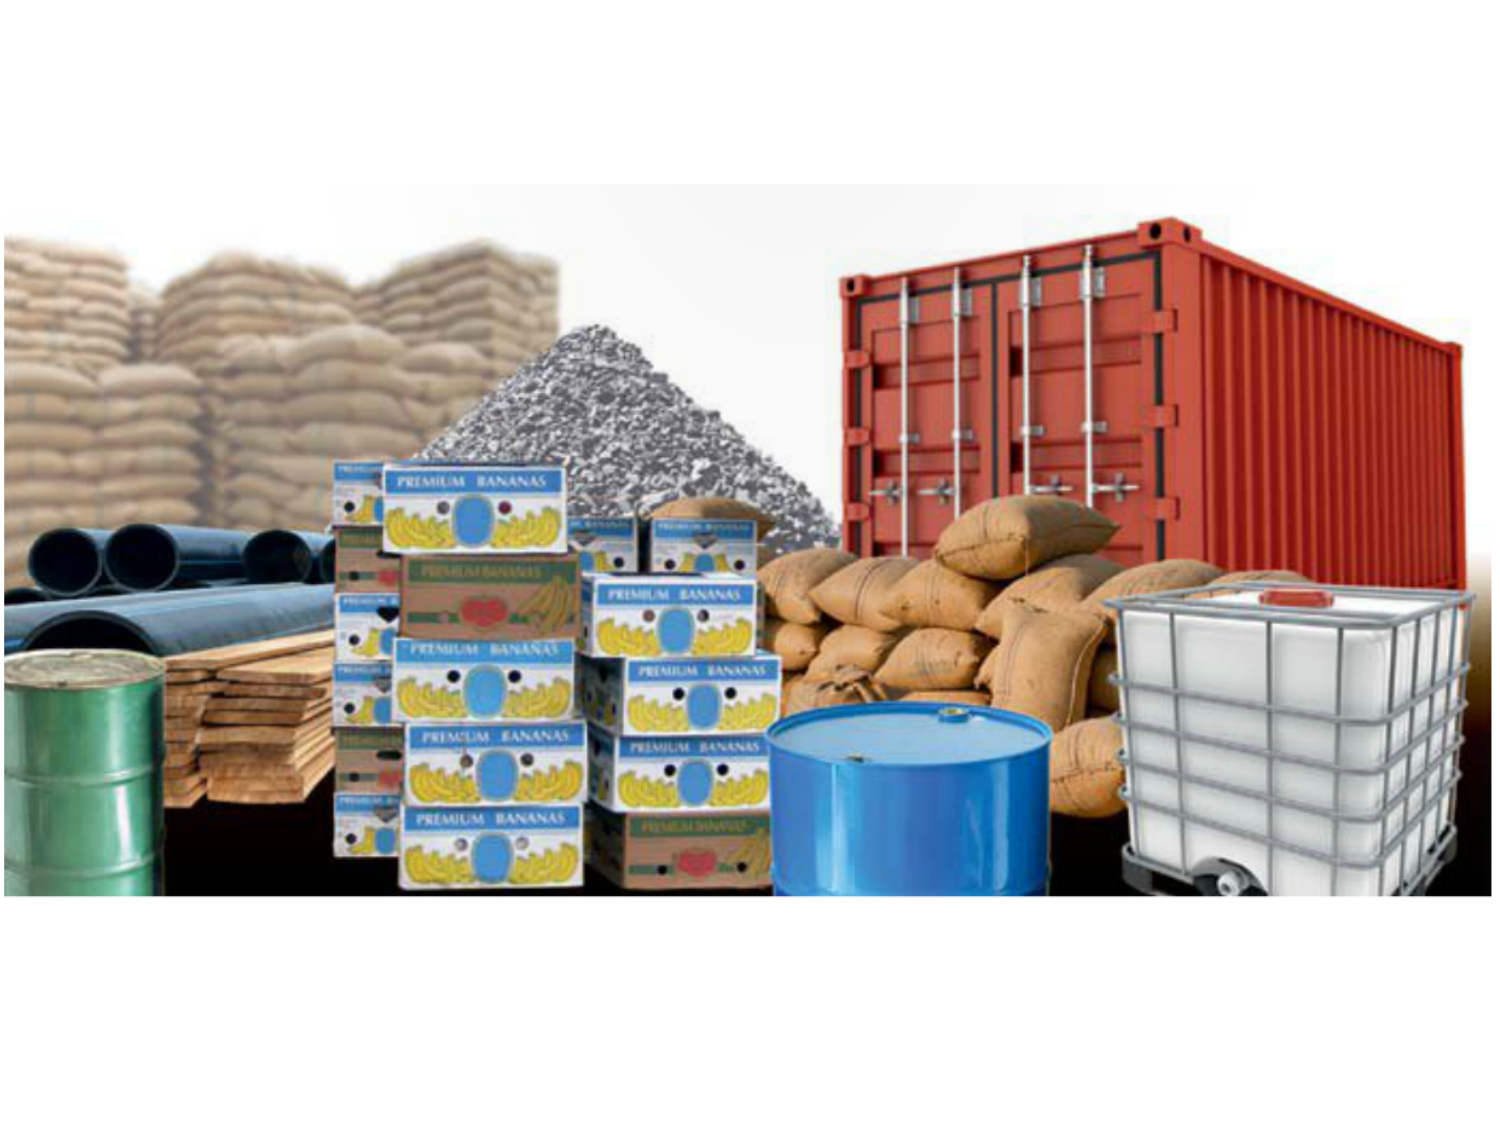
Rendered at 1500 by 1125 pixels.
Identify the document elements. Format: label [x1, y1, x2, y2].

list [0, 184, 1500, 901]
